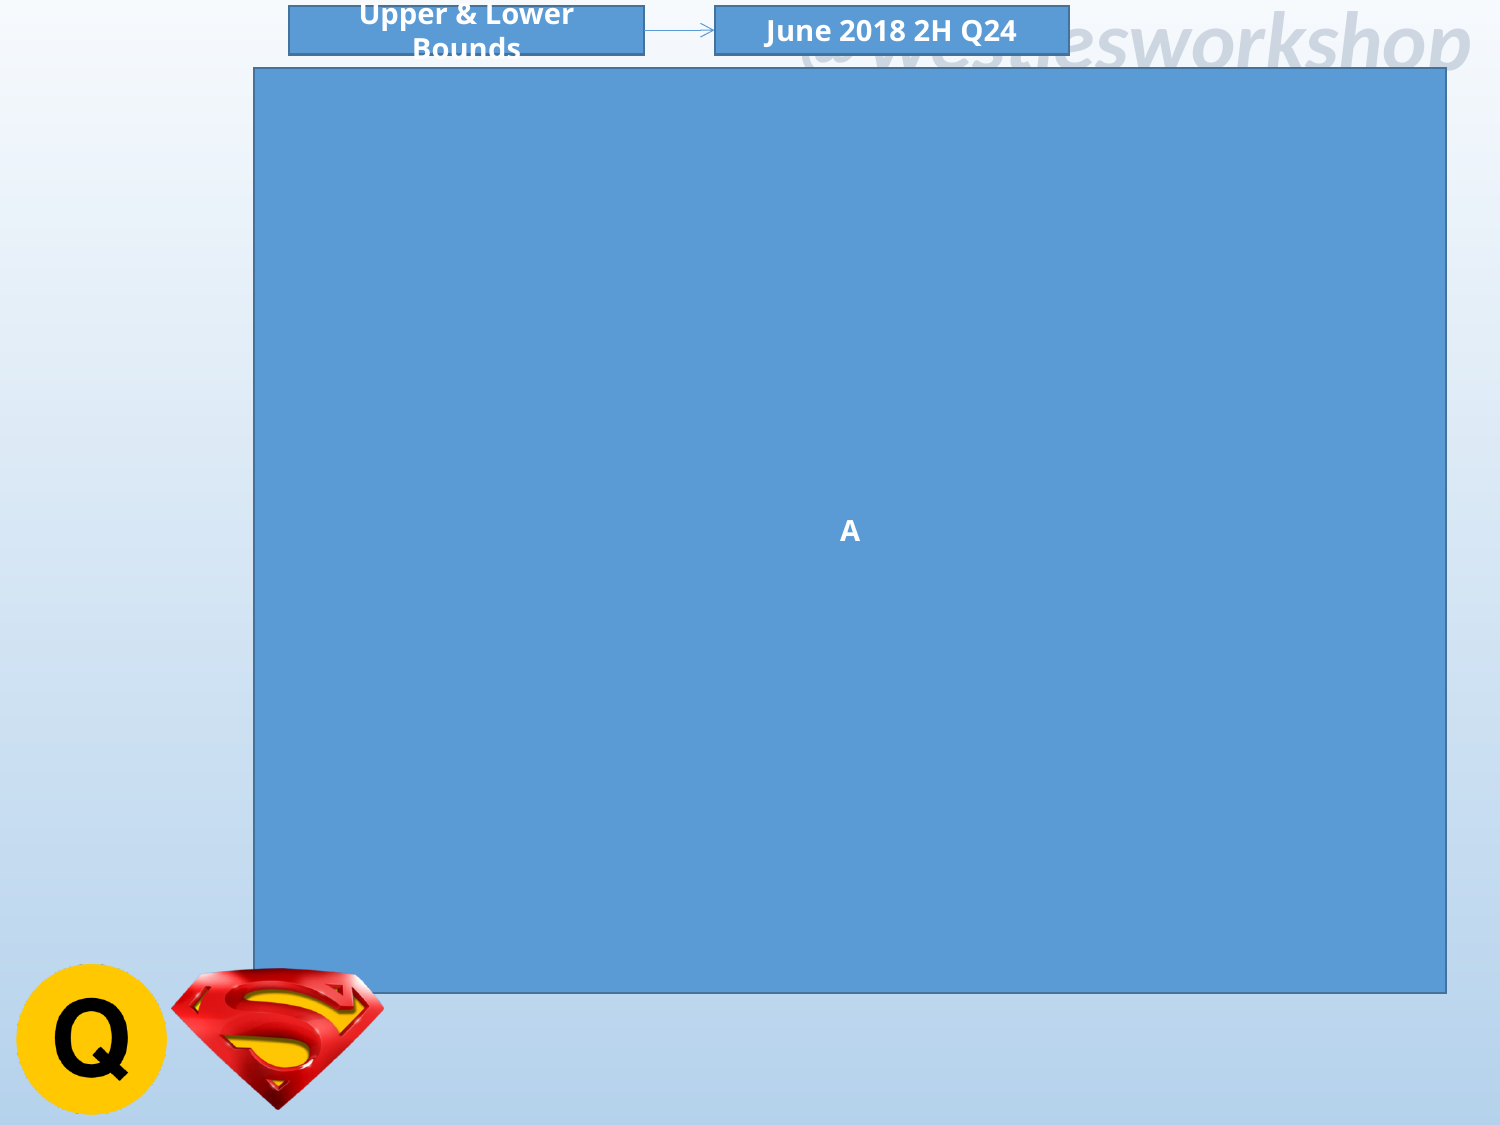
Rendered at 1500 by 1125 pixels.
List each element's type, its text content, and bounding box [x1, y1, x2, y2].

text_box Upper & Lower Bounds [288, 5, 645, 56]
picture [0, 67, 1447, 1125]
text_box June 2018 2H Q24 [714, 5, 1070, 56]
